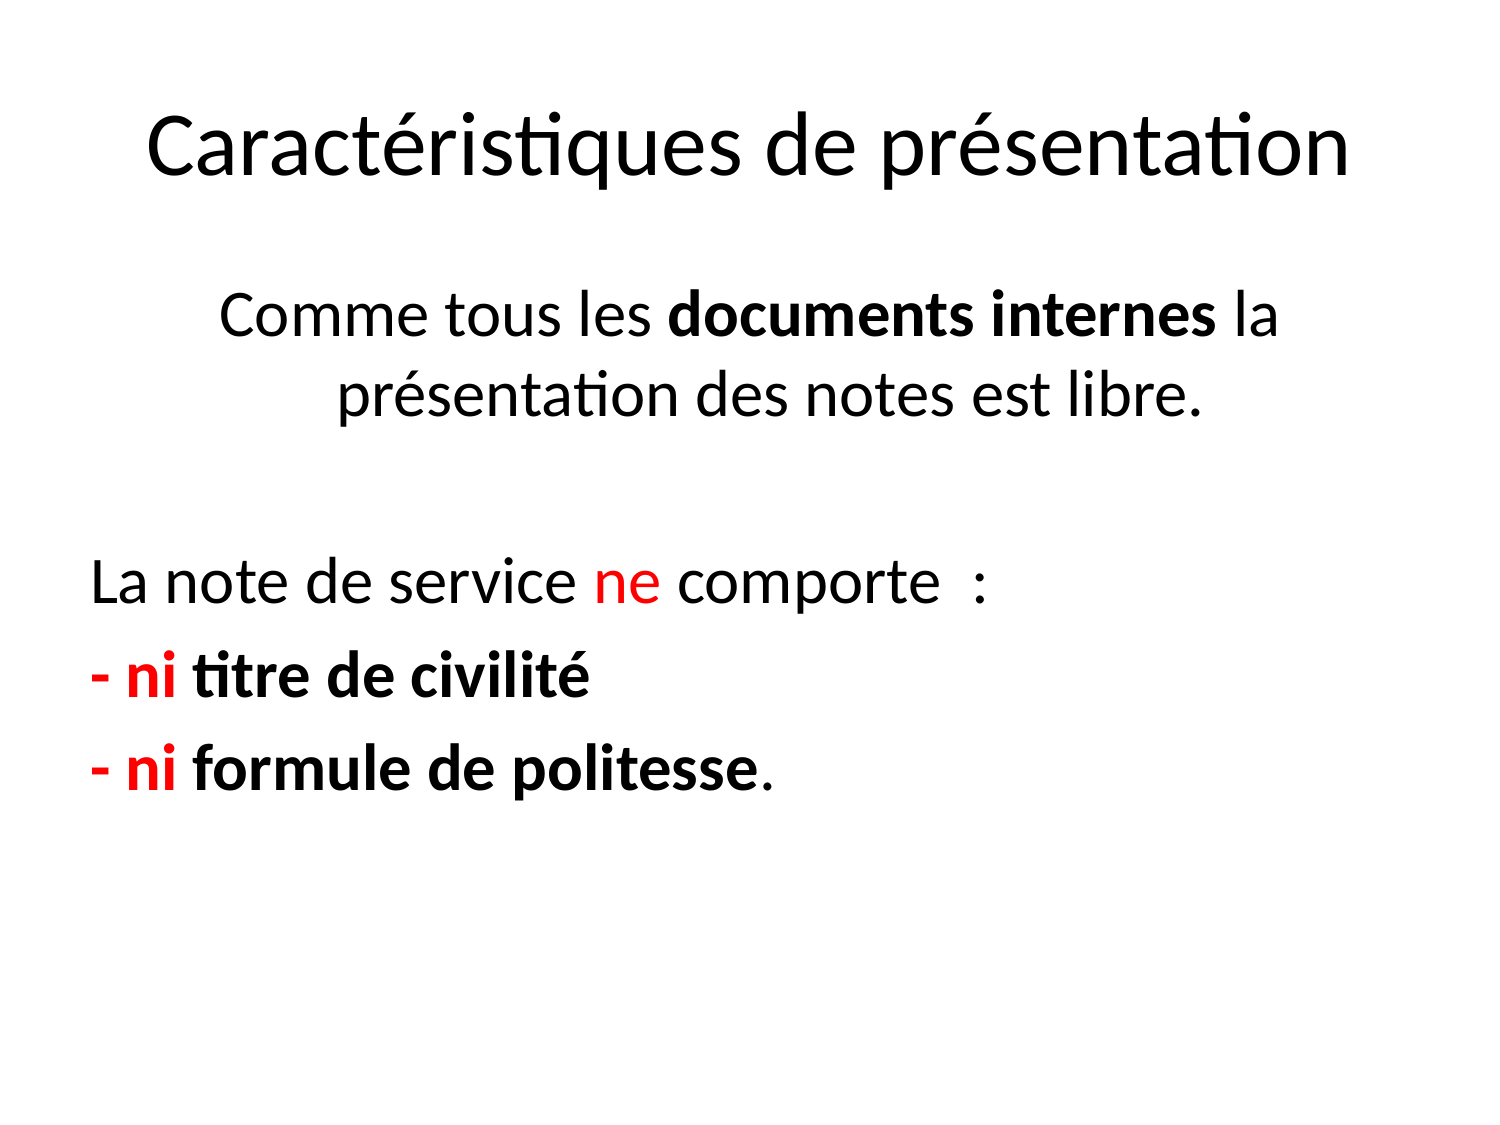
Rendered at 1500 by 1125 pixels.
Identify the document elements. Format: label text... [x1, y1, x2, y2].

list Comme tous les documents internes la présentation des notes est libre. La note de service ne comporte : - ni titre de civilité - ni formule de politesse. [75, 262, 1425, 1005]
title Caractéristiques de présentation [75, 45, 1425, 233]
